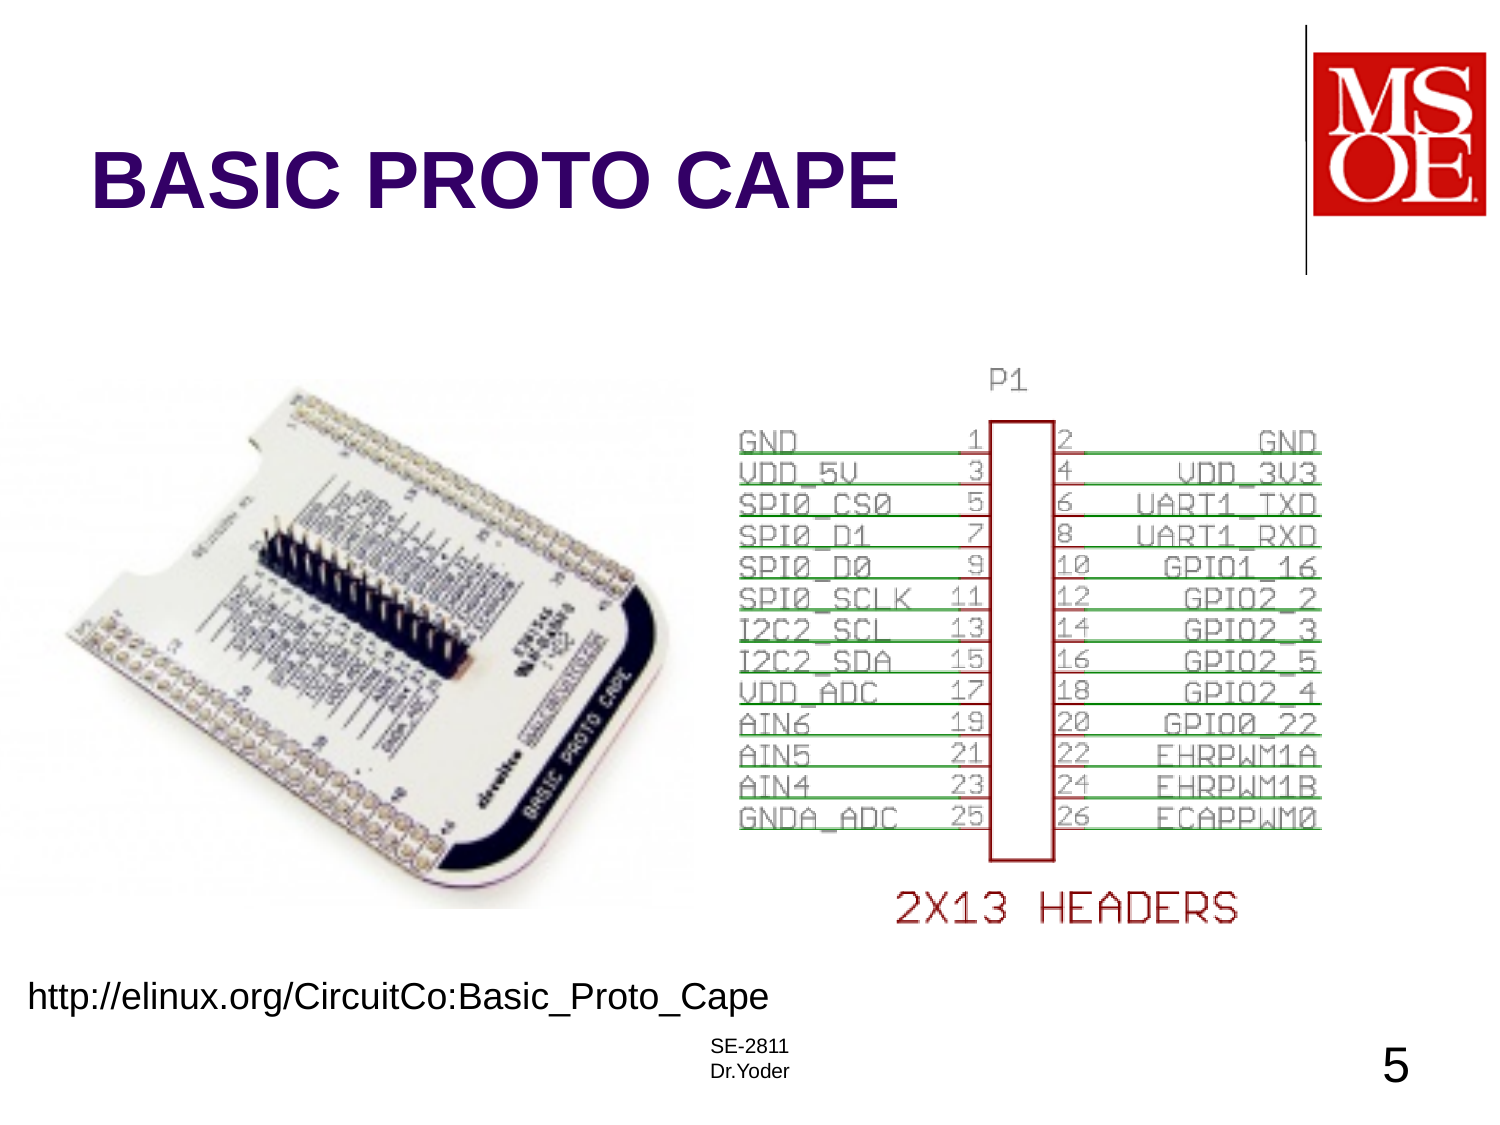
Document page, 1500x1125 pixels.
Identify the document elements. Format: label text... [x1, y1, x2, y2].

footer SE-2811 Dr.Yoder [512, 1024, 988, 1101]
picture [1313, 37, 1488, 232]
title BASIC PROTO CAPE [74, 19, 1313, 233]
picture [0, 346, 1403, 942]
text_box http://elinux.org/CircuitCo:Basic_Proto_Cape [12, 964, 872, 1025]
slide_number 5 [1074, 1024, 1426, 1101]
